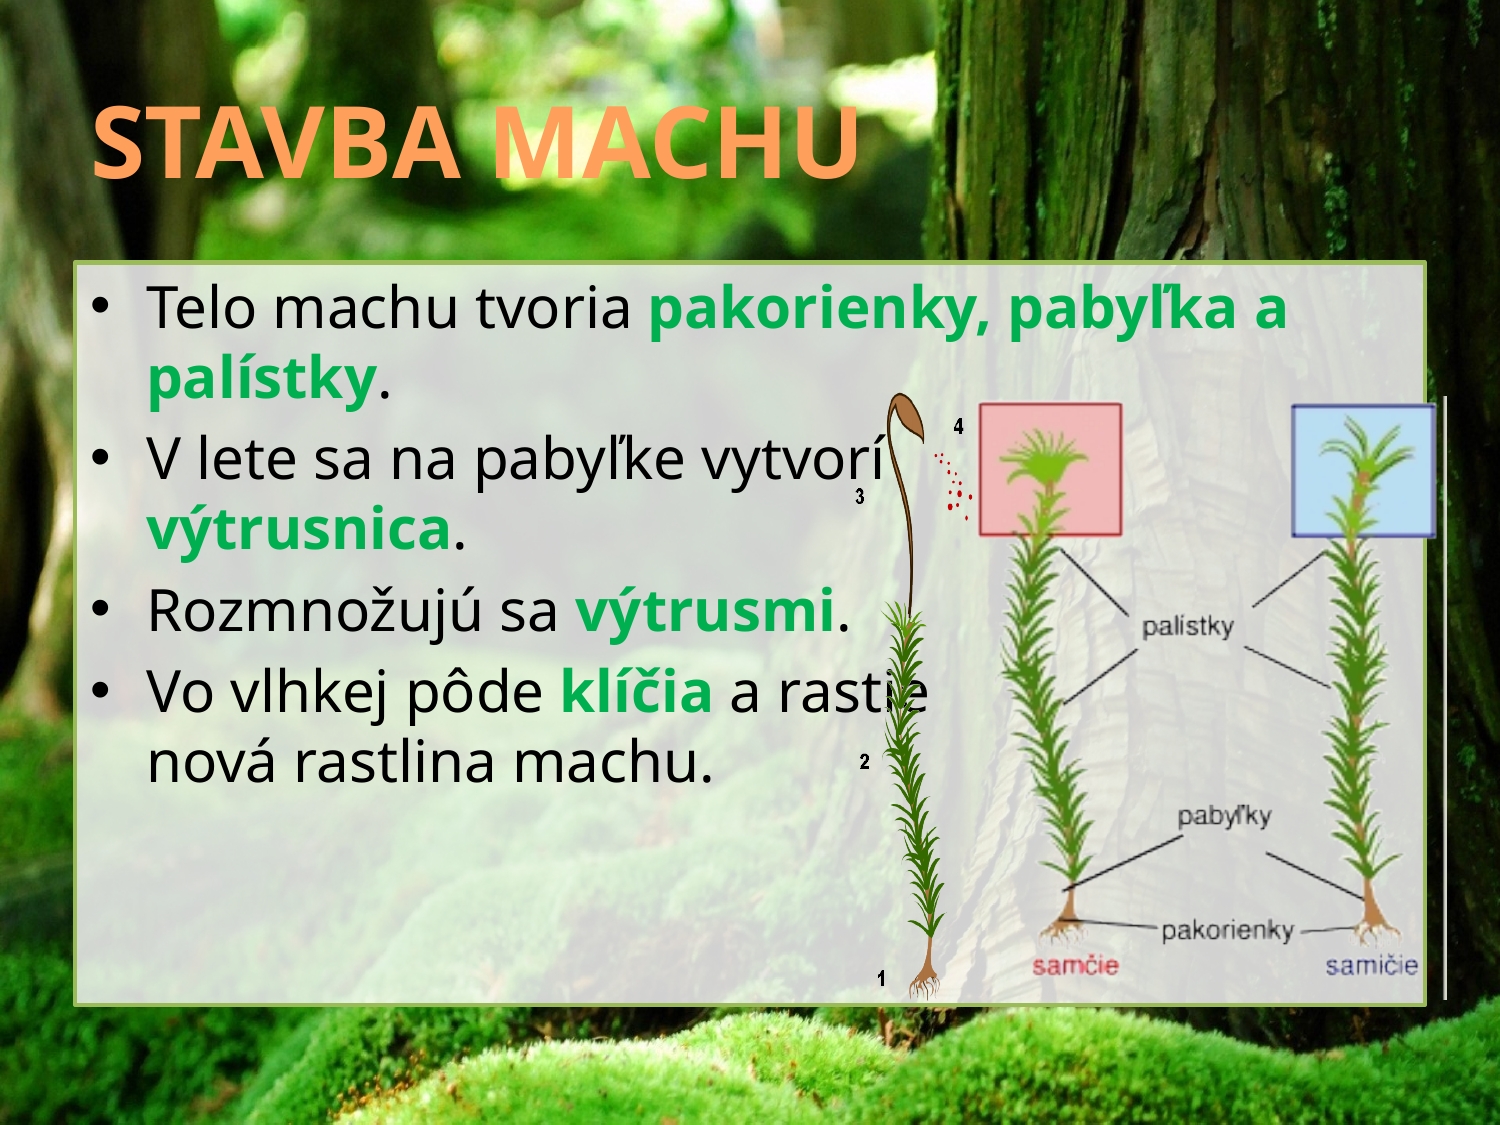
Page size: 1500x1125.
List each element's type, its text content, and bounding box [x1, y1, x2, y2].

title STAVBA MACHU [75, 45, 1425, 233]
picture [0, 0, 1500, 1125]
list Telo machu tvoria pakorienky, pabyľka a palístky. V lete sa na pabyľke vytvorí výtrusnica. Rozmnožujú sa výtrusmi. Vo vlhkej pôde klíčia a rastie nová rastlina machu. [73, 260, 1427, 1007]
